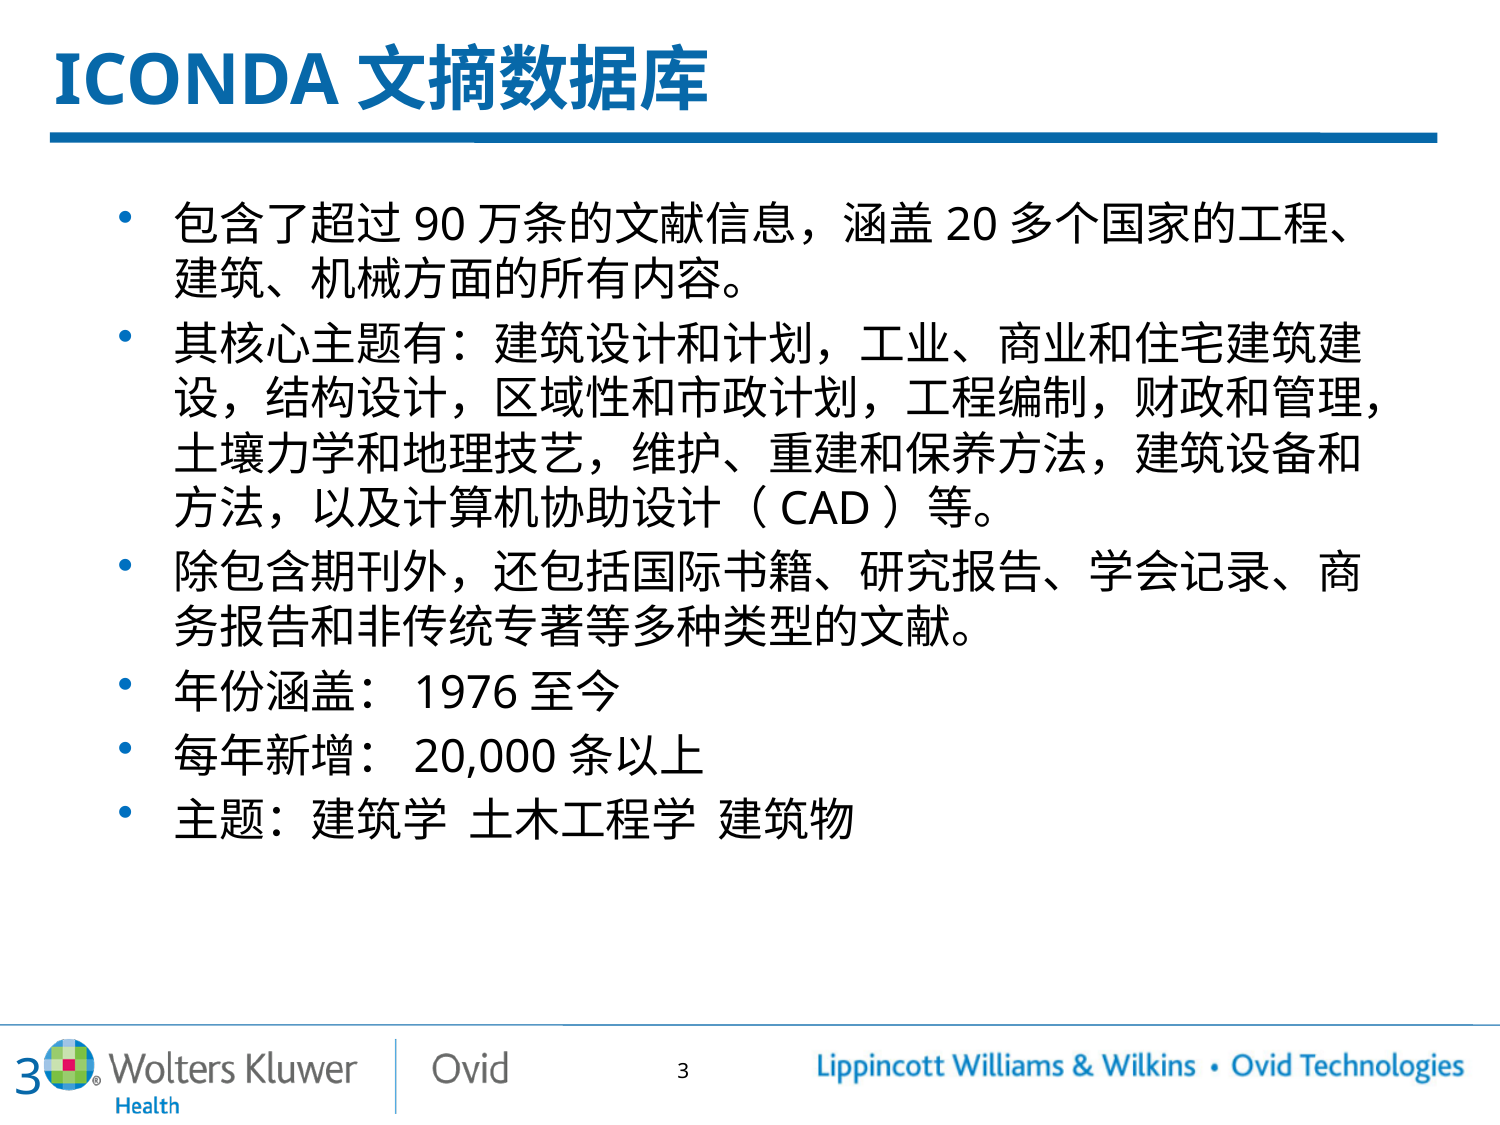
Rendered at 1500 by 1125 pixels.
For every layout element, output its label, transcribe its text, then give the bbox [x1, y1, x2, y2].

picture [804, 1049, 1500, 1092]
title ICONDA文摘数据库 [24, 0, 1444, 154]
slide_number 3 [0, 1037, 175, 1116]
list 包含了超过90万条的文献信息，涵盖20多个国家的工程、建筑、机械方面的所有内容。 其核心主题有：建筑设计和计划，工业、商业和住宅建筑建设，结构设计，区域性和市政计划，工程编制，财政和管理，土壤力学和地理技艺，维护、重建和保养方法，建筑设备和方法，以及计算机协助设计（CAD）等。 除包含期刊外，还包括国际书籍、研究报告、学会记录、商务报告和非传统专著等多种类型的文献。 年份涵盖：1976至今 每年新增：20,000条以上 主题：建筑学 土木工程学 建筑物 [87, 187, 1418, 926]
picture [175, 1037, 513, 1114]
